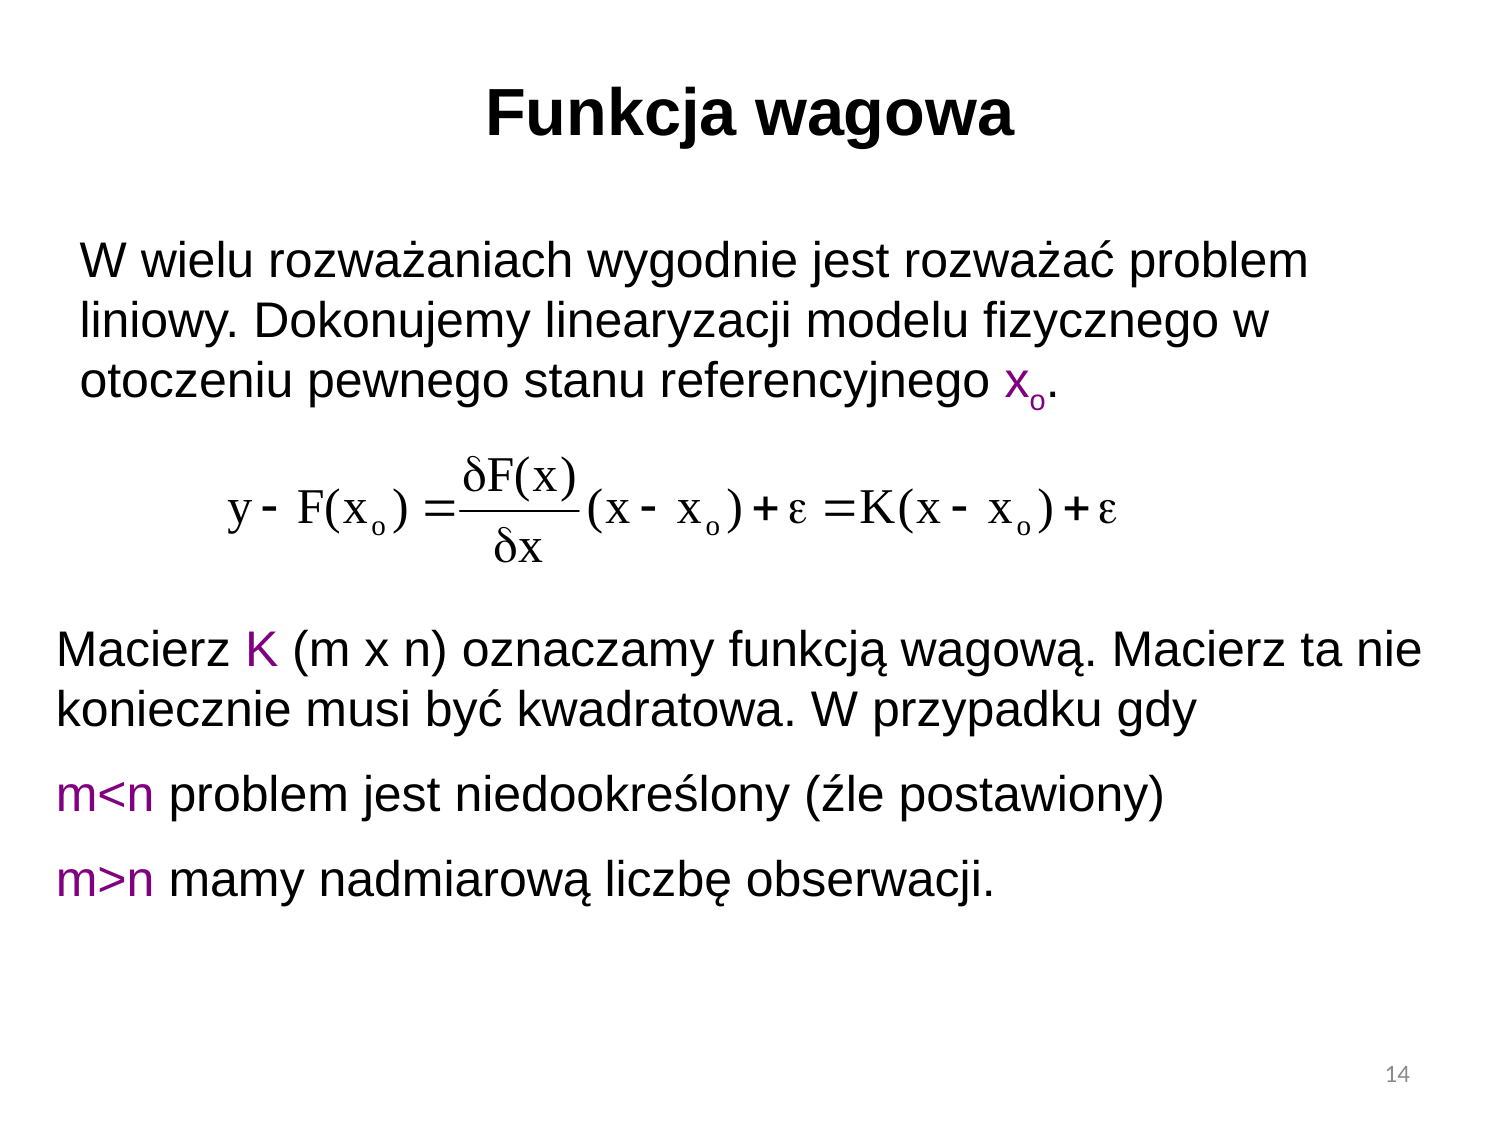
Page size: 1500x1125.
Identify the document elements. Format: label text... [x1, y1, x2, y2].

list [218, 444, 1129, 574]
text_box W wielu rozważaniach wygodnie jest rozważać problem liniowy. Dokonujemy linearyzacji modelu fizycznego w otoczeniu pewnego stanu referencyjnego xo. [64, 220, 1459, 508]
text_box Macierz K (m x n) oznaczamy funkcją wagową. Macierz ta nie koniecznie musi być kwadratowa. W przypadku gdy m<n problem jest niedookreślony (źle postawiony) m>n mamy nadmiarową liczbę obserwacji. [41, 609, 1459, 915]
title Funkcja wagowa [111, 42, 1388, 175]
slide_number 14 [1074, 1042, 1425, 1103]
